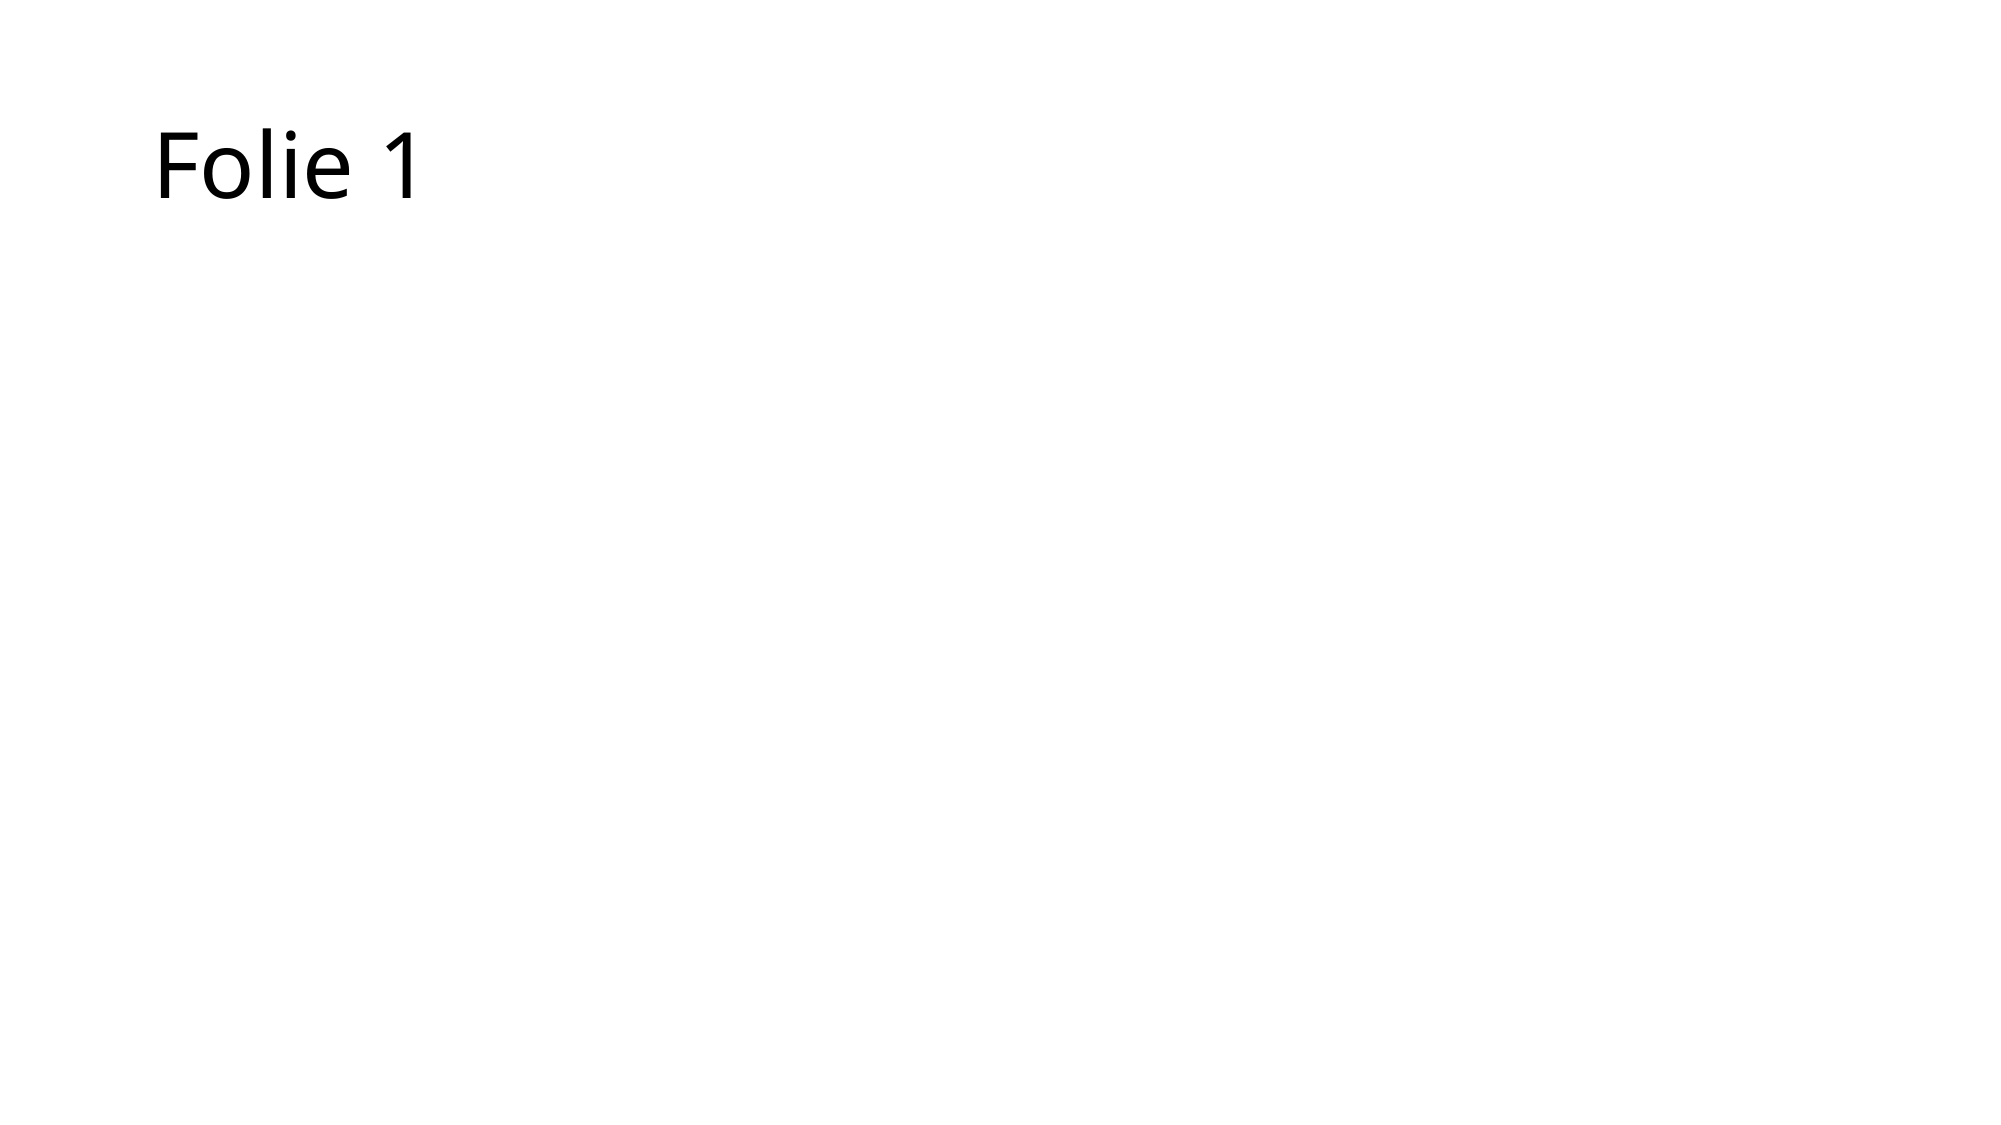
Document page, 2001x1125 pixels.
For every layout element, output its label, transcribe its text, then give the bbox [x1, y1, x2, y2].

title Folie 1 [137, 59, 1863, 278]
